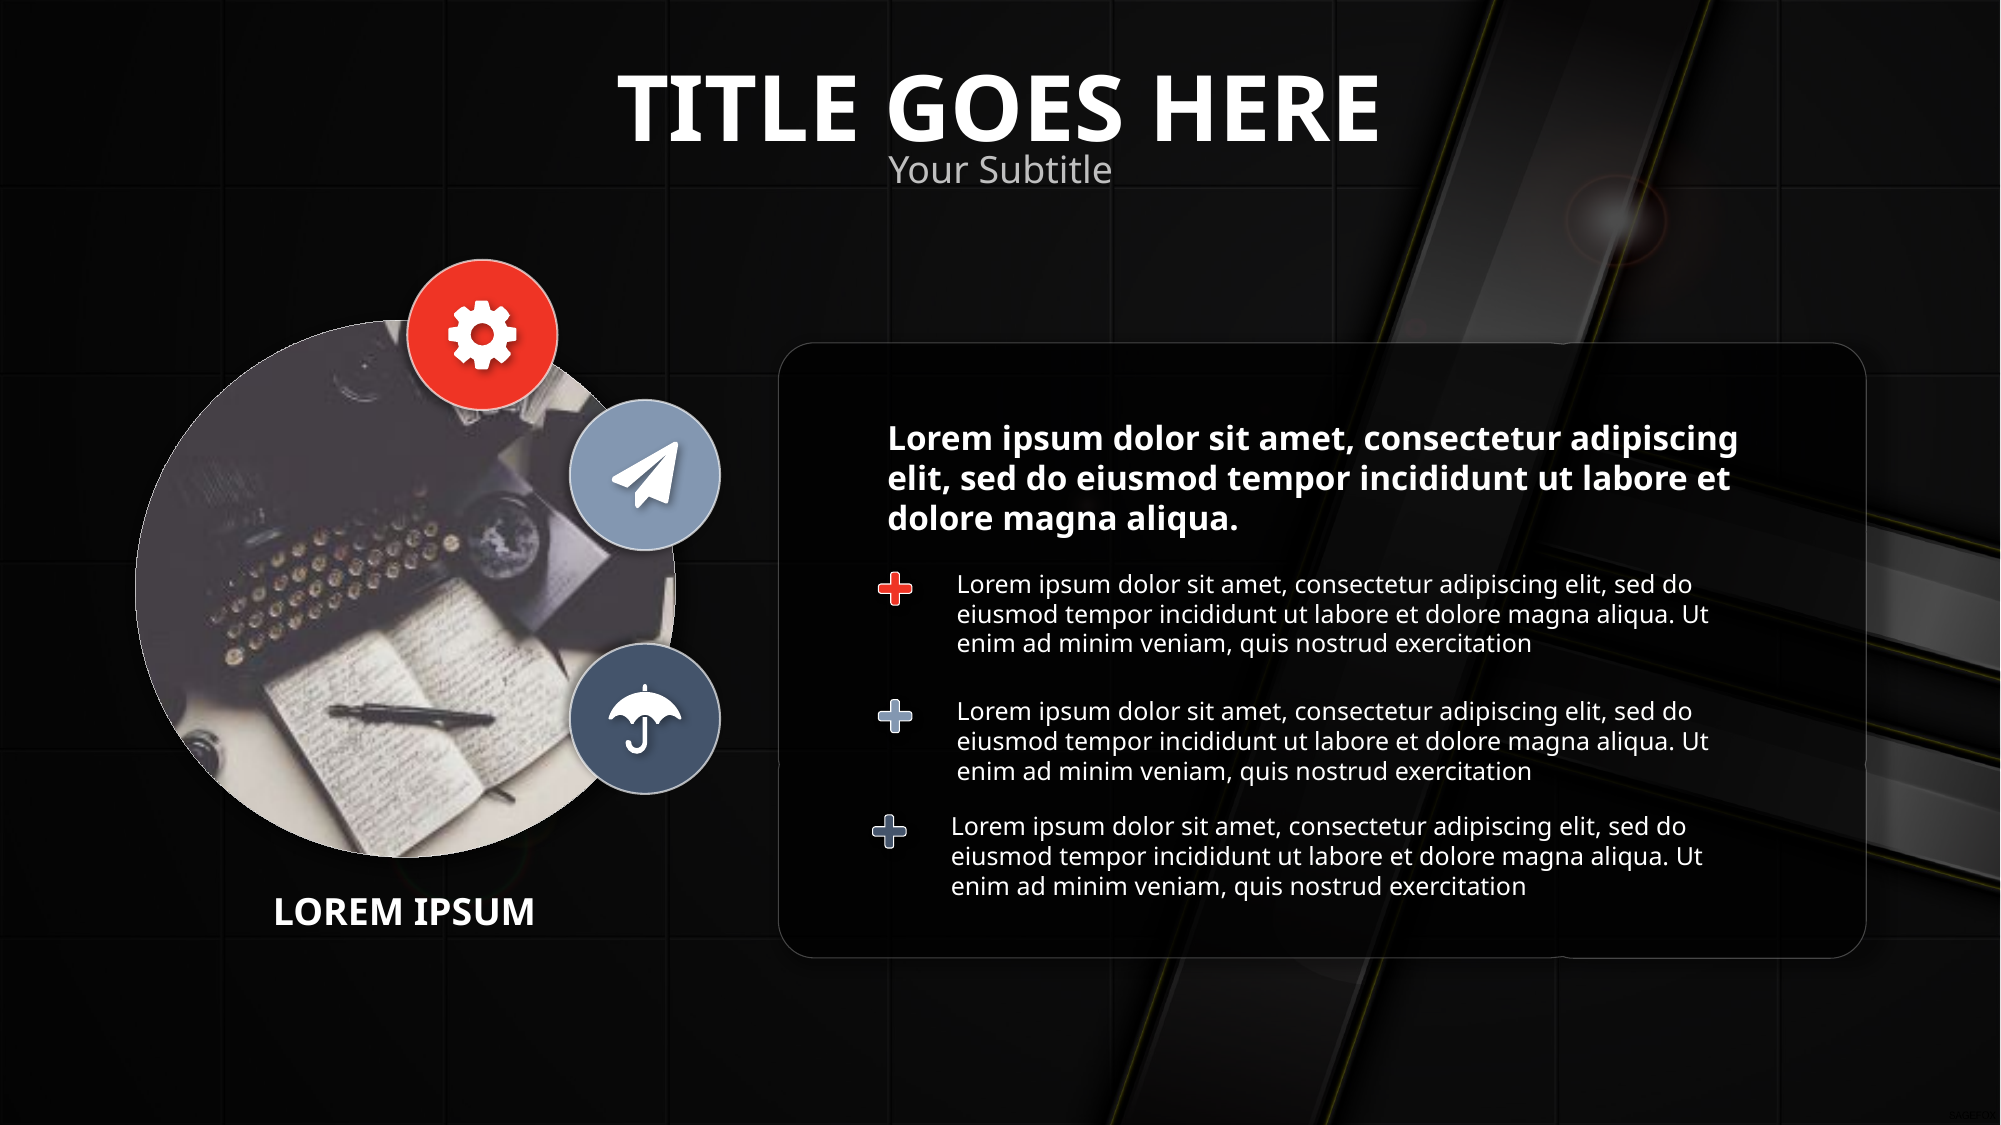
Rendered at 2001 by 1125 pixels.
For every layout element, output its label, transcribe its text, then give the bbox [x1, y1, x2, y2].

text_box [872, 814, 907, 848]
text_box [407, 258, 558, 320]
text_box Lorem ipsum dolor sit amet, consectetur adipiscing elit, sed do eiusmod tempor incididunt ut labore et dolore magna aliqua. Ut enim ad minim veniam, quis nostrud exercitation [940, 805, 1753, 906]
text_box Lorem ipsum dolor sit amet, consectetur adipiscing elit, sed do eiusmod tempor incididunt ut labore et dolore magna aliqua. Ut enim ad minim veniam, quis nostrud exercitation [946, 563, 1759, 663]
text_box LOREM IPSUM [133, 880, 676, 941]
text_box [676, 707, 682, 720]
text_box Lorem ipsum dolor sit amet, consectetur adipiscing elit, sed do eiusmod tempor incididunt ut labore et dolore magna aliqua. Ut enim ad minim veniam, quis nostrud exercitation [946, 690, 1759, 791]
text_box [548, 42, 1452, 199]
text_box Lorem ipsum dolor sit amet, consectetur adipiscing elit, sed do eiusmod tempor incididunt ut labore et dolore magna aliqua. [872, 409, 1773, 545]
text_box [878, 699, 912, 733]
text_box [878, 572, 912, 606]
text_box [676, 649, 722, 789]
text_box [454, 300, 511, 320]
picture [0, 0, 2001, 1125]
text_box [777, 341, 1868, 960]
text_box [676, 405, 722, 545]
